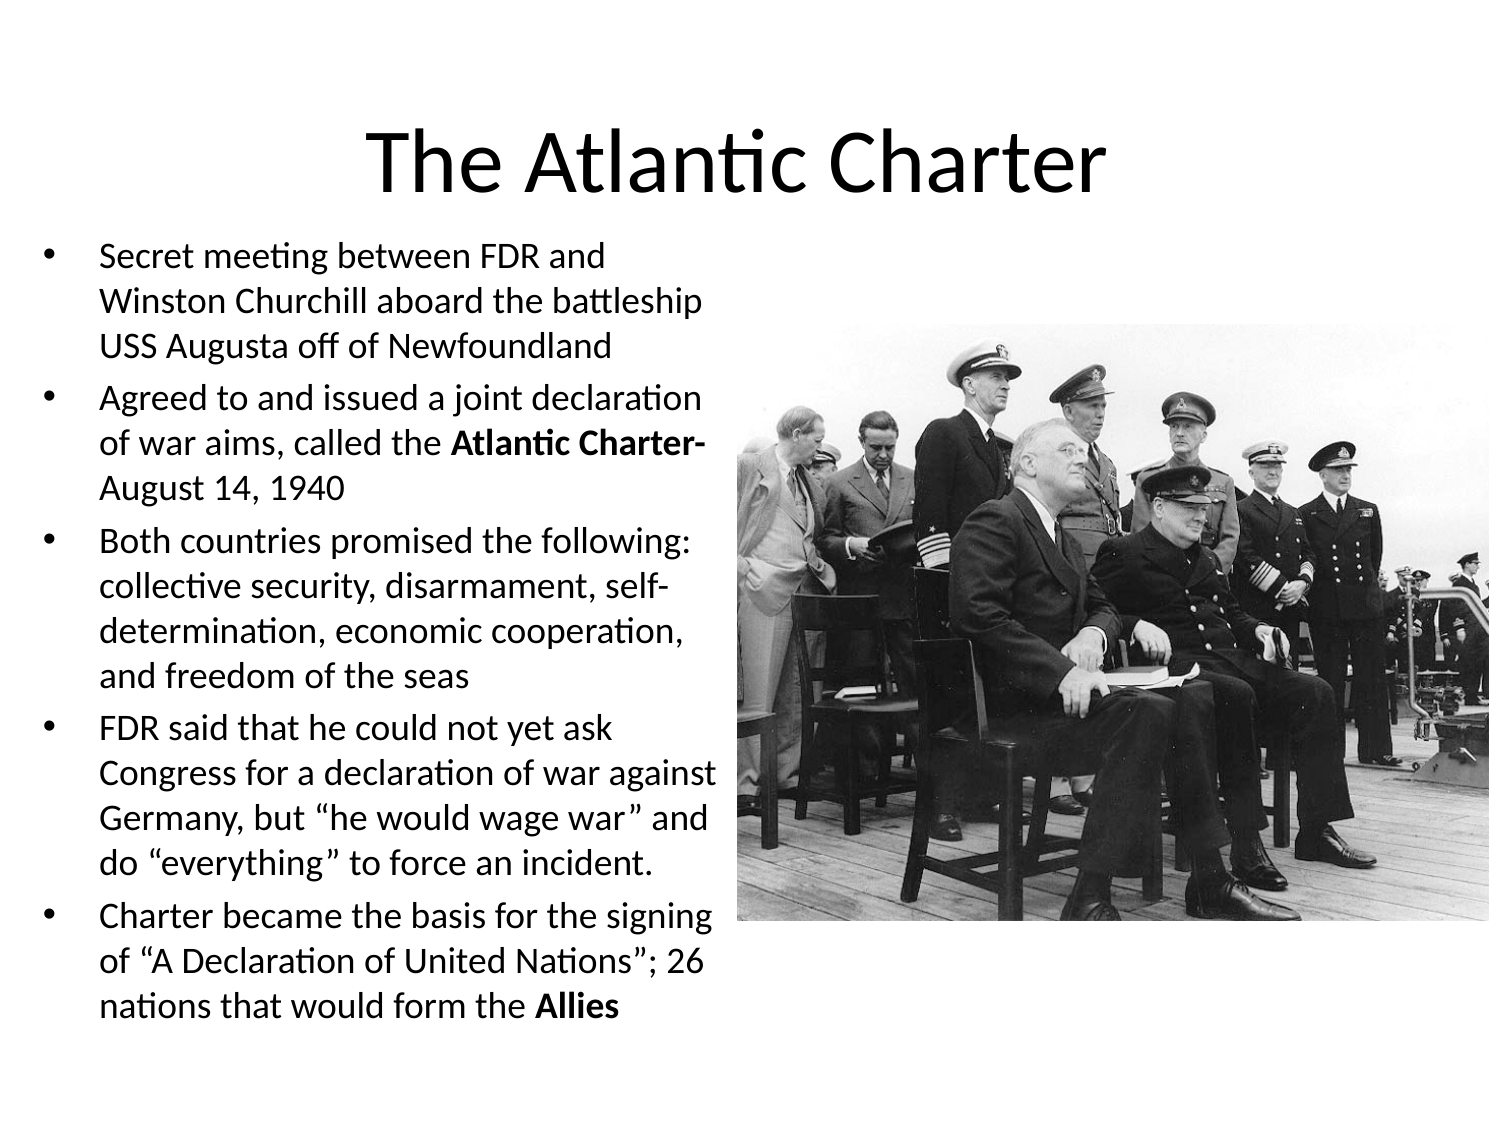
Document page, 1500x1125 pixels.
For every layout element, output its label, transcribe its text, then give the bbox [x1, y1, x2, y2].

title The Atlantic Charter [62, 75, 1413, 238]
list Secret meeting between FDR and Winston Churchill aboard the battleship USS Augusta off of Newfoundland Agreed to and issued a joint declaration of war aims, called the Atlantic Charter- August 14, 1940 Both countries promised the following: collective security, disarmament, self-determination, economic cooperation, and freedom of the seas FDR said that he could not yet ask Congress for a declaration of war against Germany, but “he would wage war” and do “everything” to force an incident. Charter became the basis for the signing of “A Declaration of United Nations”; 26 nations that would form the Allies [27, 223, 741, 1125]
picture [737, 324, 1490, 922]
